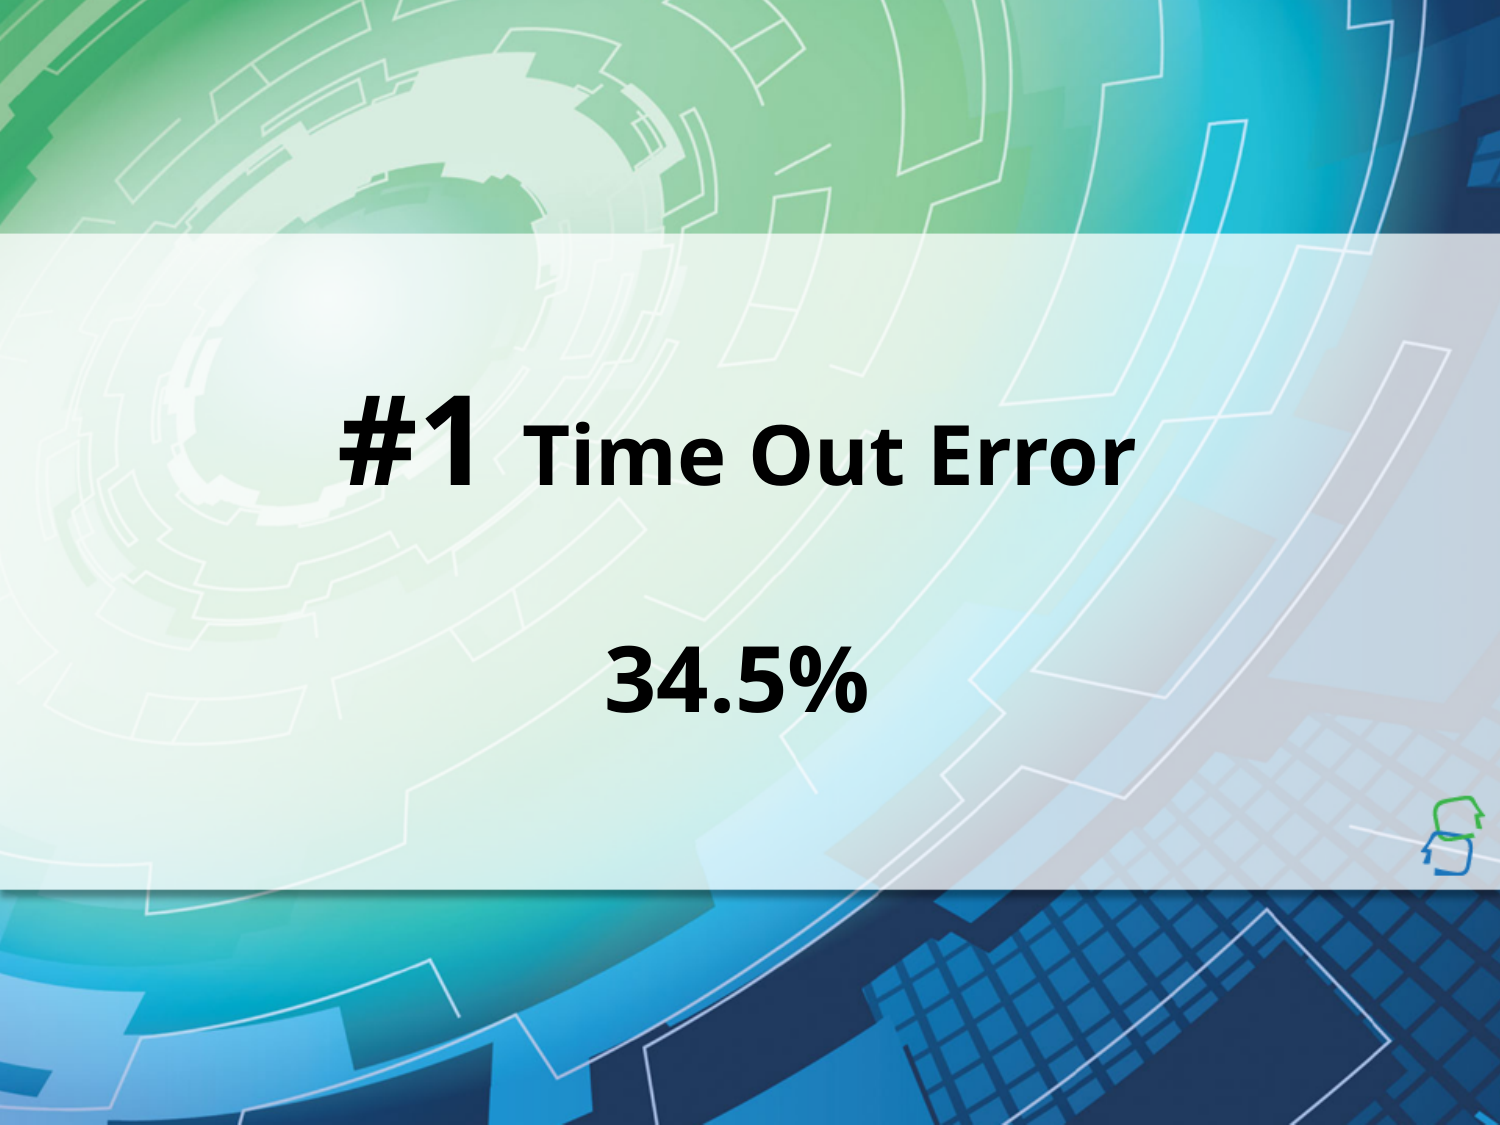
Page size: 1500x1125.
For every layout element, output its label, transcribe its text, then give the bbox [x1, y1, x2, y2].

title #1 Time Out Error 34.5% [99, 337, 1375, 754]
picture [0, 0, 1500, 1125]
